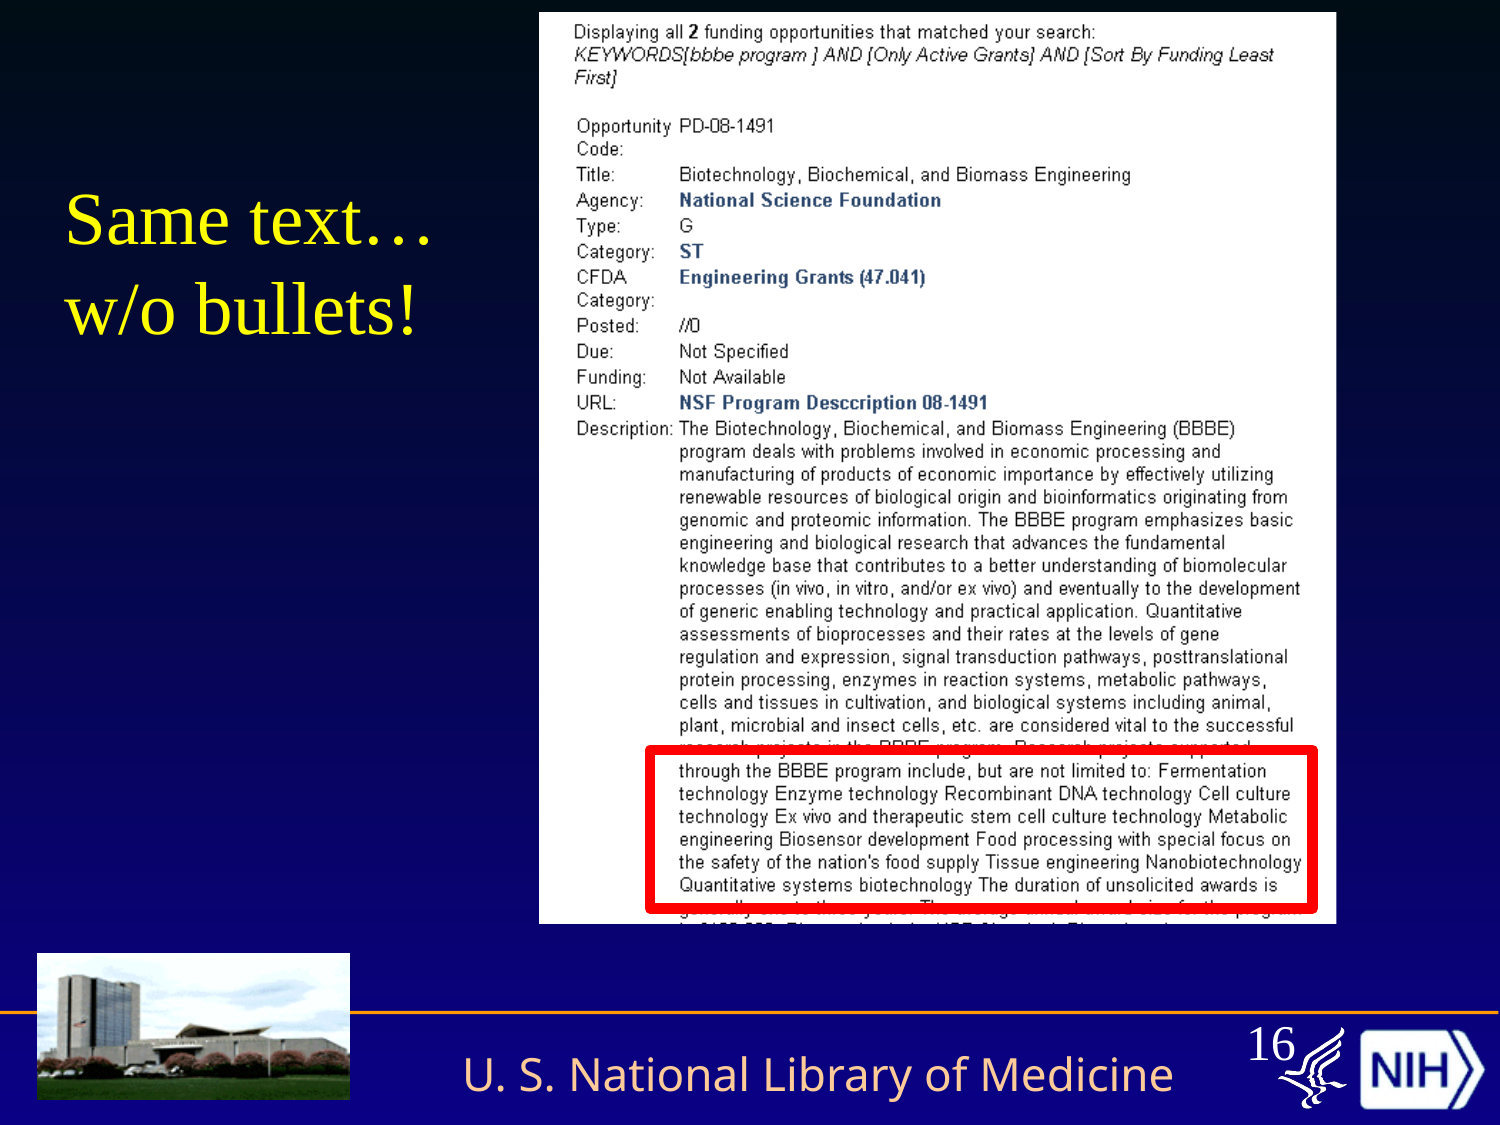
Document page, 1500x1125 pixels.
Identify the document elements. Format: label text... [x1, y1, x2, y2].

picture [1359, 1028, 1488, 1113]
picture [37, 953, 350, 1100]
picture [538, 12, 1337, 925]
slide_number 16 [1231, 1002, 1340, 1082]
picture [1275, 1024, 1351, 1114]
text_box Same text… w/o bullets! [50, 162, 533, 358]
